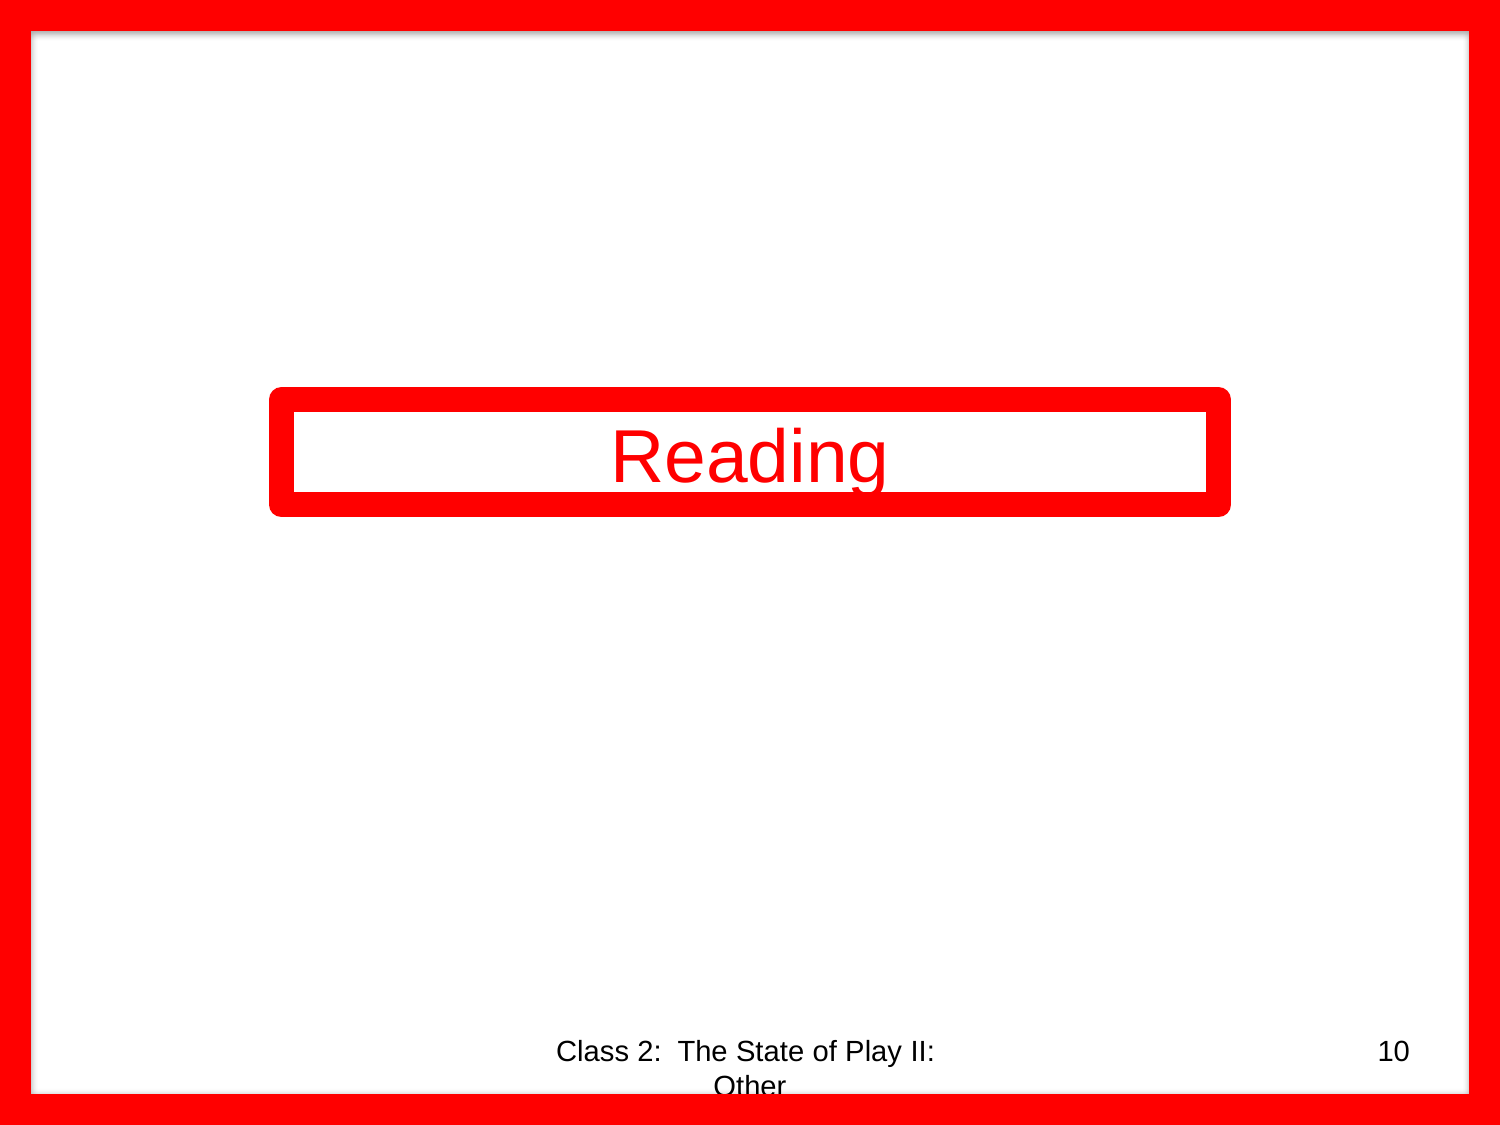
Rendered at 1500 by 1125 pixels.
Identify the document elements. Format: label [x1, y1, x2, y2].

text_box [0, 0, 1500, 1125]
